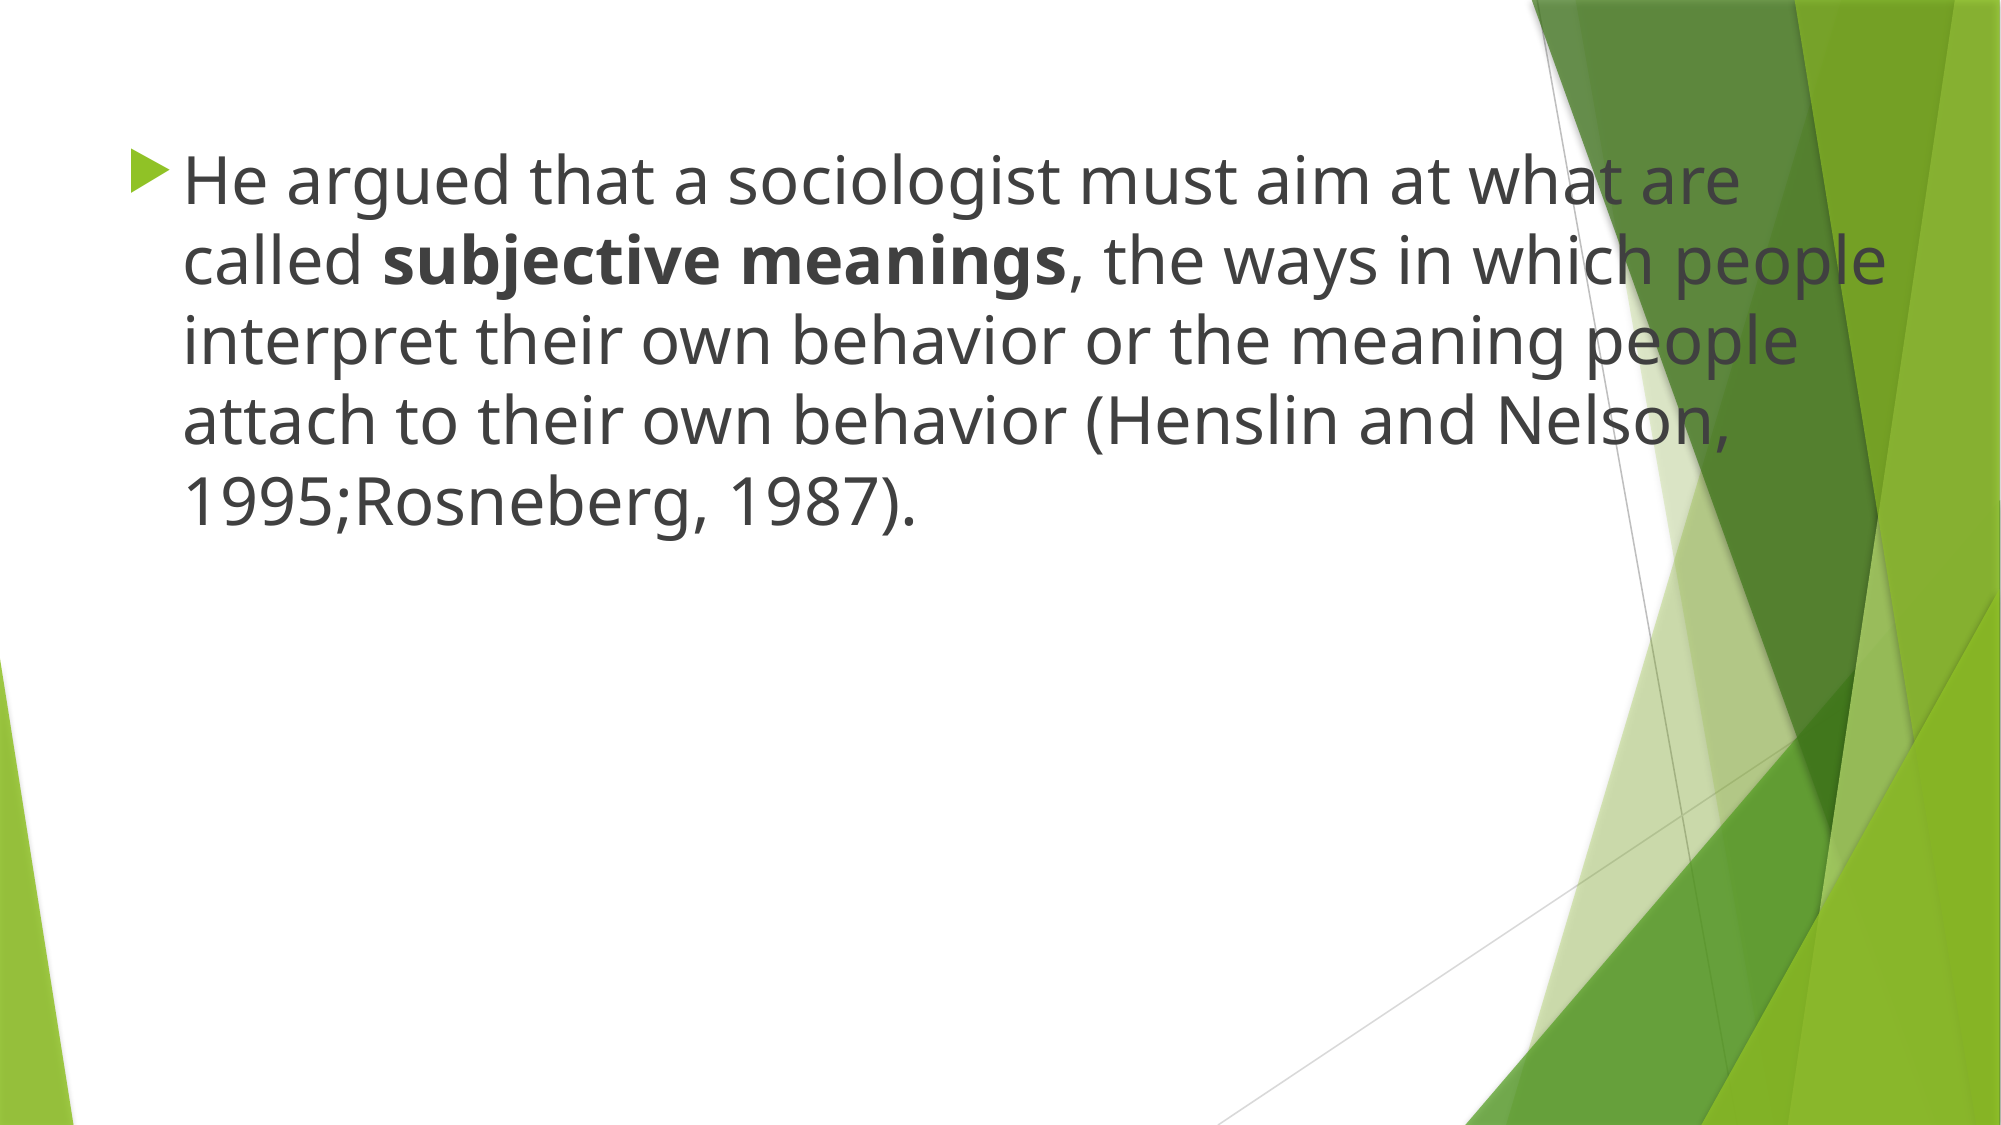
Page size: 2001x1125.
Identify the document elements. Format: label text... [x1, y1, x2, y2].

list He argued that a sociologist must aim at what are called subjective meanings, the ways in which people interpret their own behavior or the meaning people attach to their own behavior (Henslin and Nelson, 1995;Rosneberg, 1987). [111, 130, 1950, 990]
